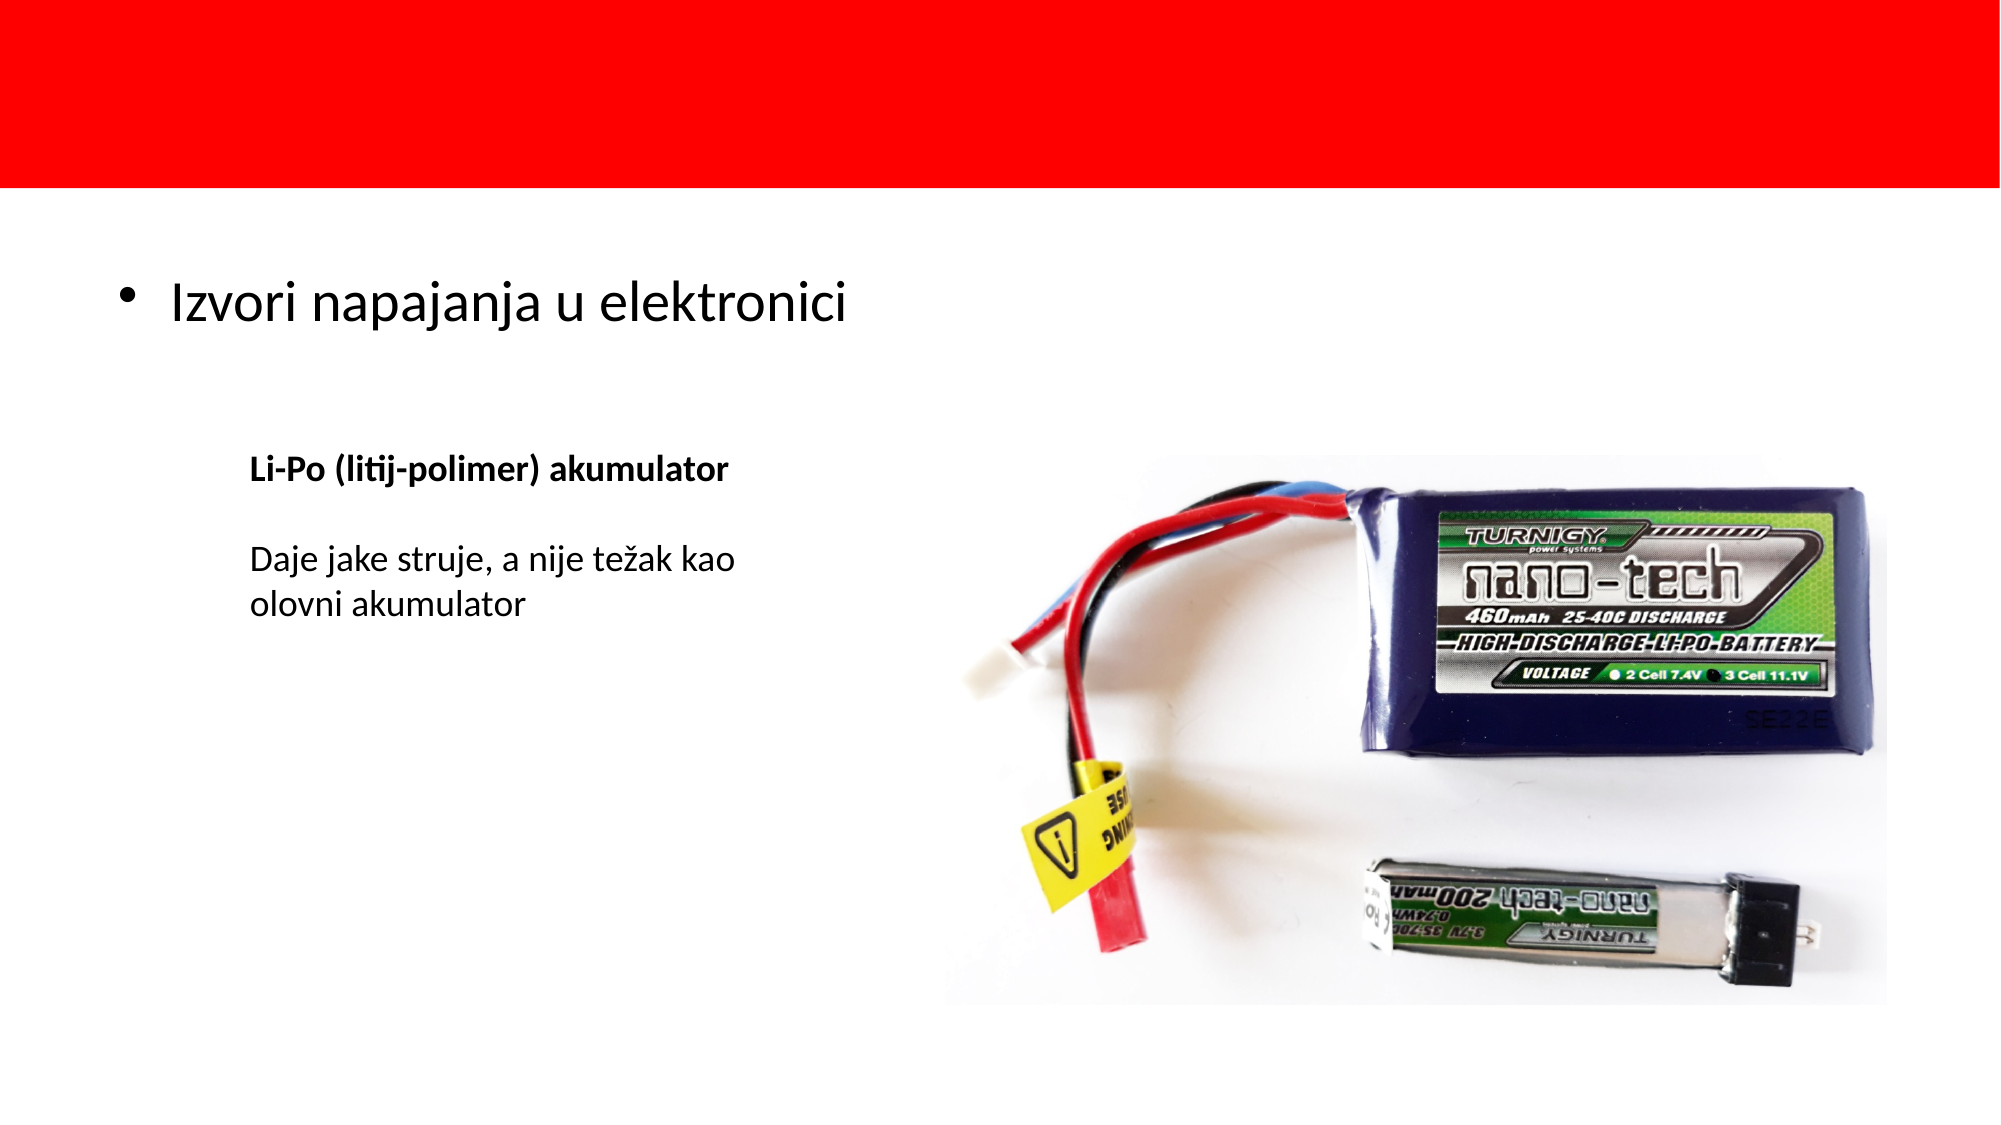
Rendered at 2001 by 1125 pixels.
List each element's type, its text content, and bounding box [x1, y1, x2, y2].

text_box Izvori napajanja u elektronici [99, 263, 1900, 916]
picture [944, 455, 1887, 1006]
